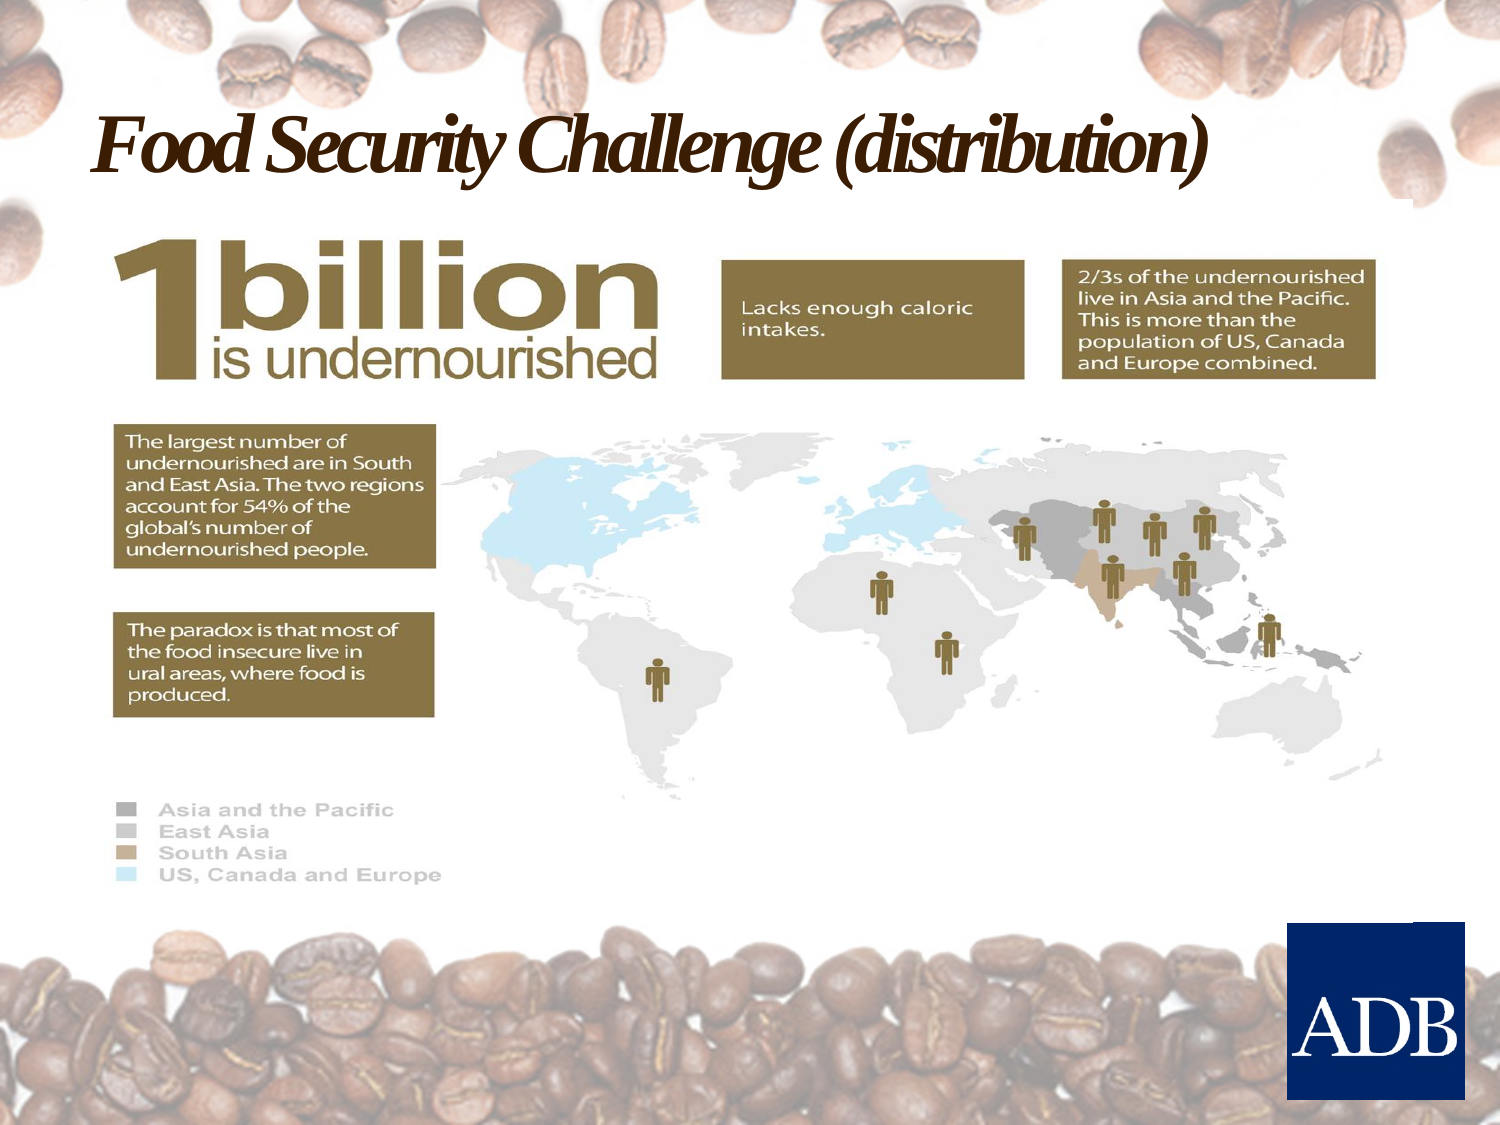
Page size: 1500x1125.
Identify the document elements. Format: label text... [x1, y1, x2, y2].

picture [74, 199, 1465, 1101]
title Food Security Challenge (distribution) [75, 45, 1425, 233]
